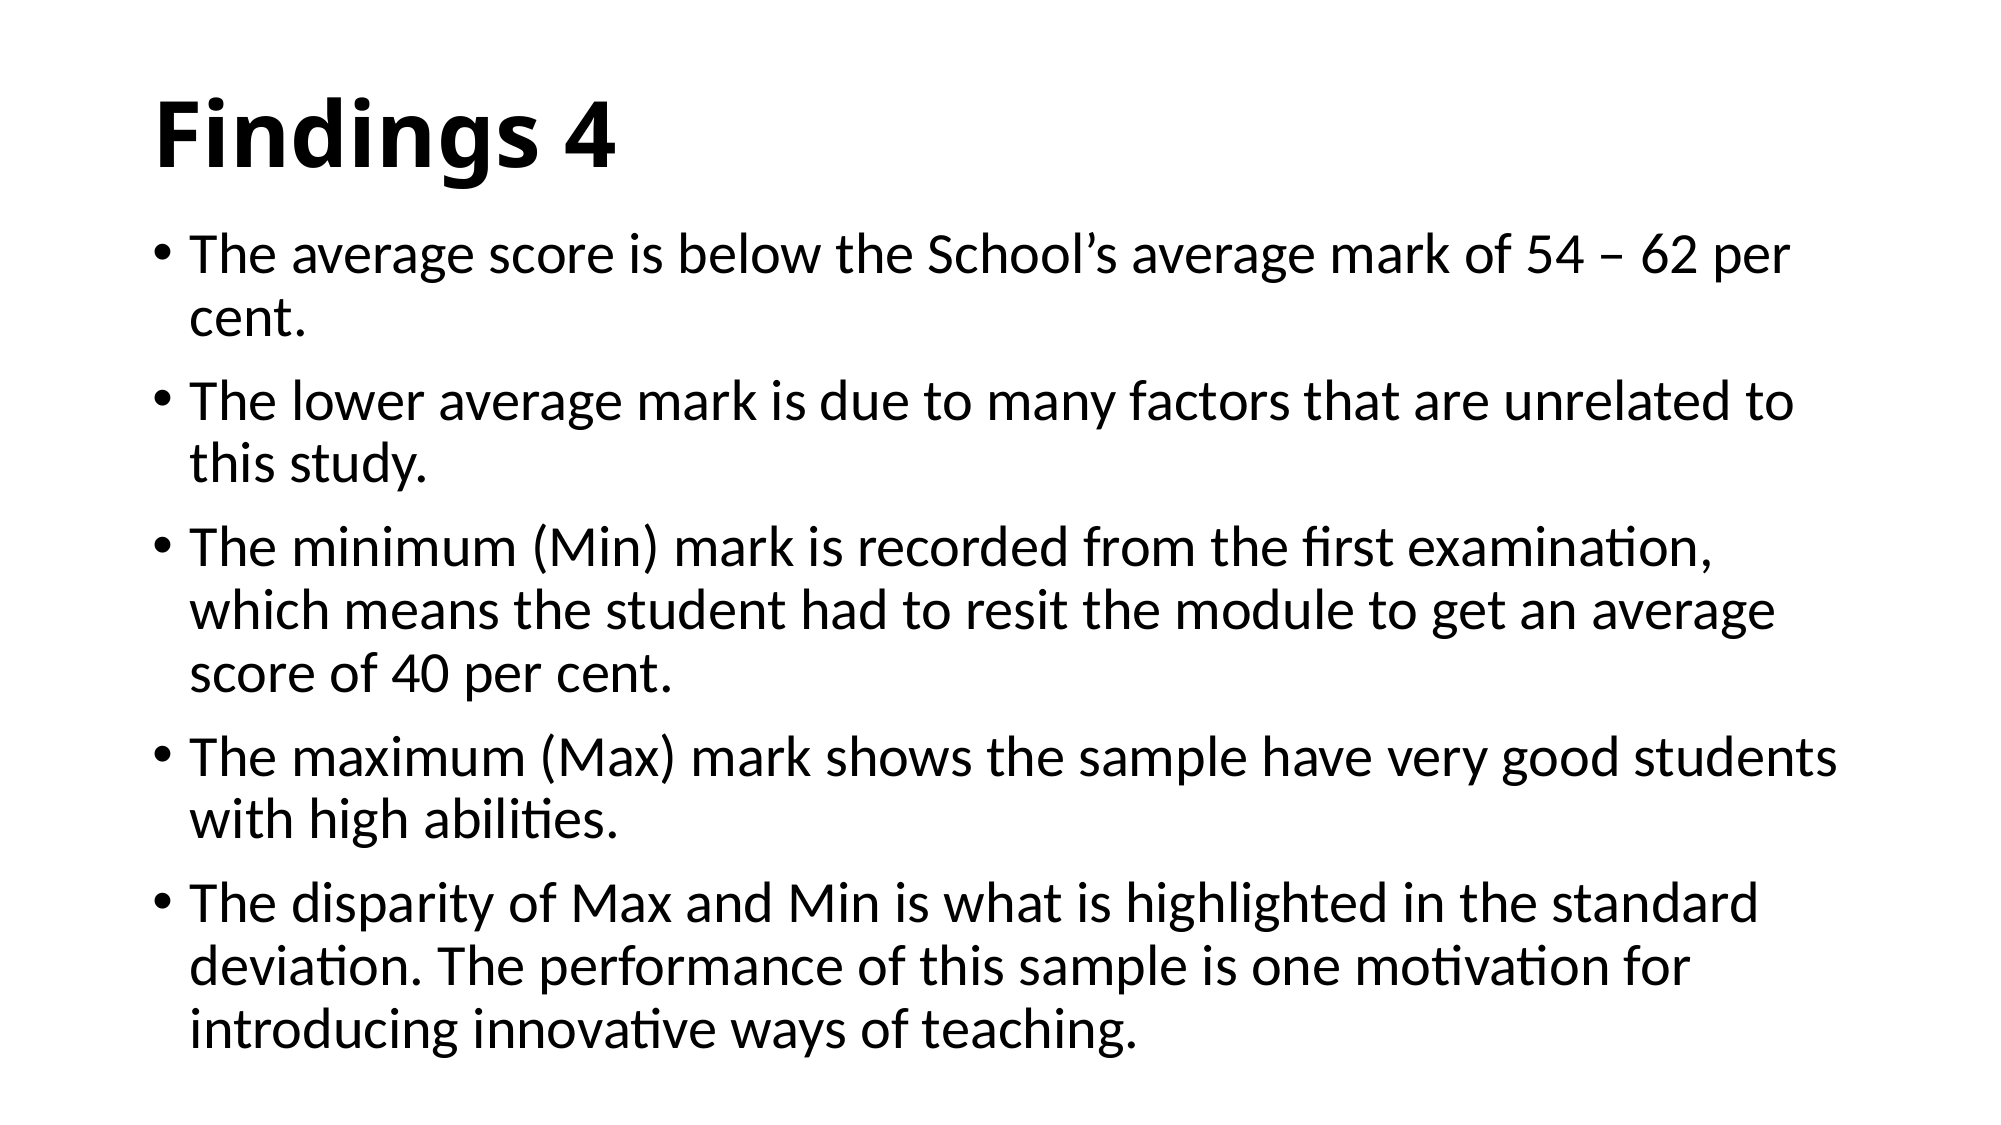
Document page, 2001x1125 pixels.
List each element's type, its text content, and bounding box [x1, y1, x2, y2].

title Findings 4 [137, 59, 1863, 215]
list The average score is below the School’s average mark of 54 – 62 per cent. The lower average mark is due to many factors that are unrelated to this study. The minimum (Min) mark is recorded from the first examination, which means the student had to resit the module to get an average score of 40 per cent. The maximum (Max) mark shows the sample have very good students with high abilities. The disparity of Max and Min is what is highlighted in the standard deviation. The performance of this sample is one motivation for introducing innovative ways of teaching. [137, 215, 1863, 1125]
